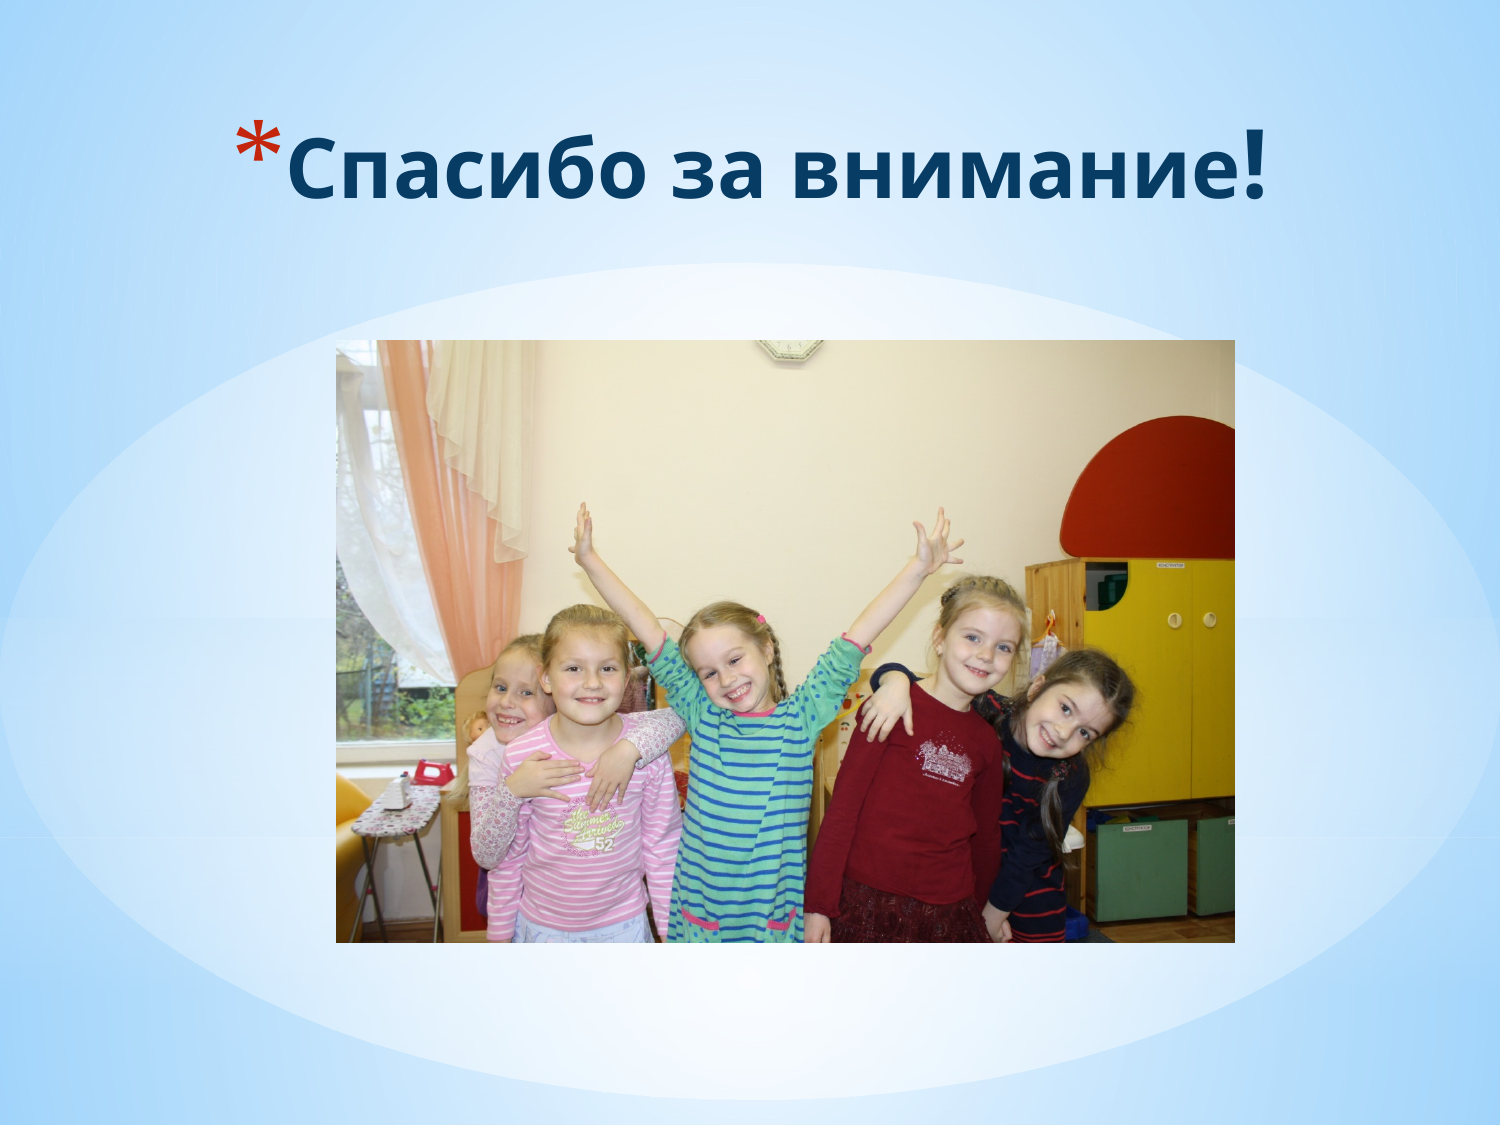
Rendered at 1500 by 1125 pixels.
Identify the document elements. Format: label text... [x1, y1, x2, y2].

title Спасибо за внимание! [125, 94, 1376, 291]
picture [336, 340, 1235, 943]
